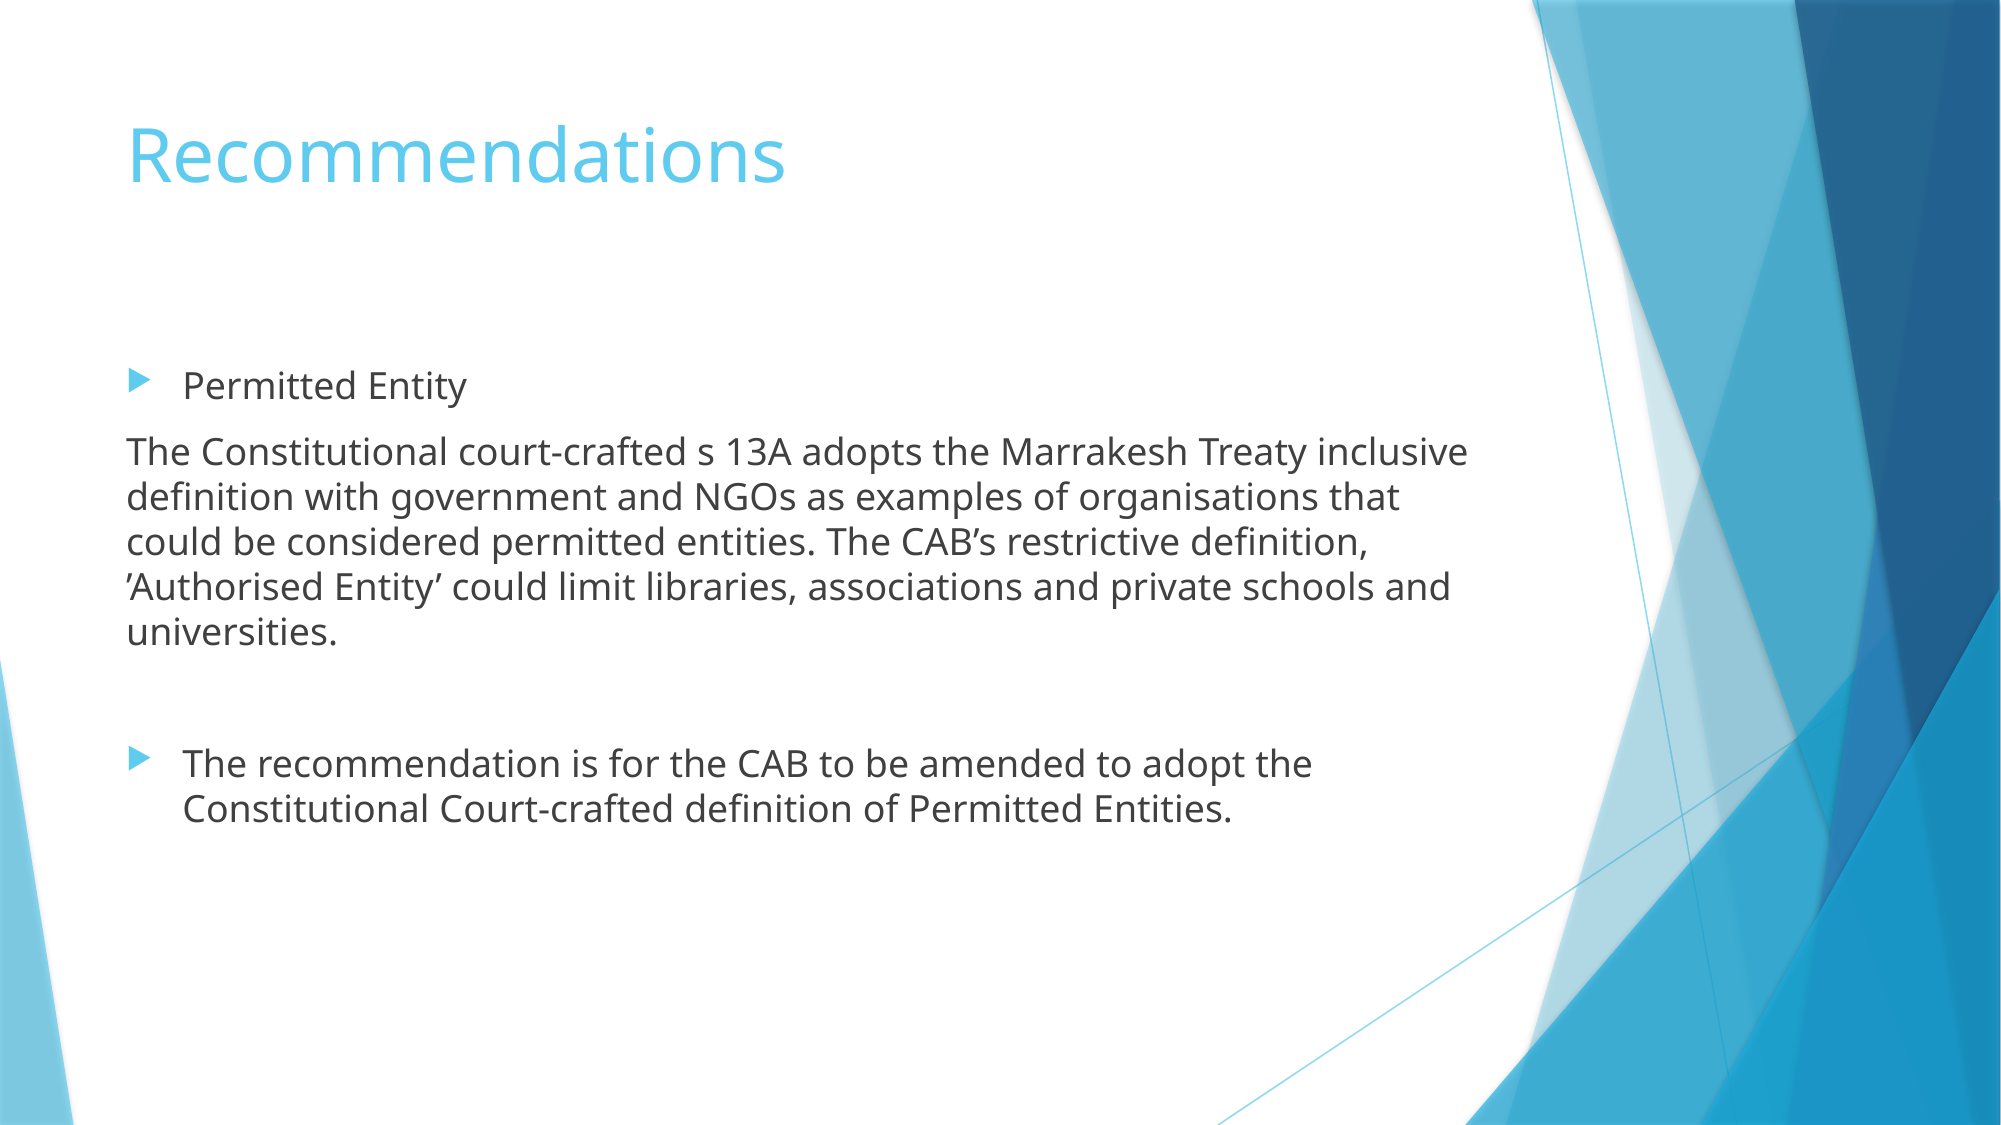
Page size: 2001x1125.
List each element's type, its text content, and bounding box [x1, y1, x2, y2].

title Recommendations [111, 99, 1522, 317]
list Permitted Entity The Constitutional court-crafted s 13A adopts the Marrakesh Treaty inclusive definition with government and NGOs as examples of organisations that could be considered permitted entities. The CAB’s restrictive definition, ’Authorised Entity’ could limit libraries, associations and private schools and universities. The recommendation is for the CAB to be amended to adopt the Constitutional Court-crafted definition of Permitted Entities. [111, 354, 1522, 992]
